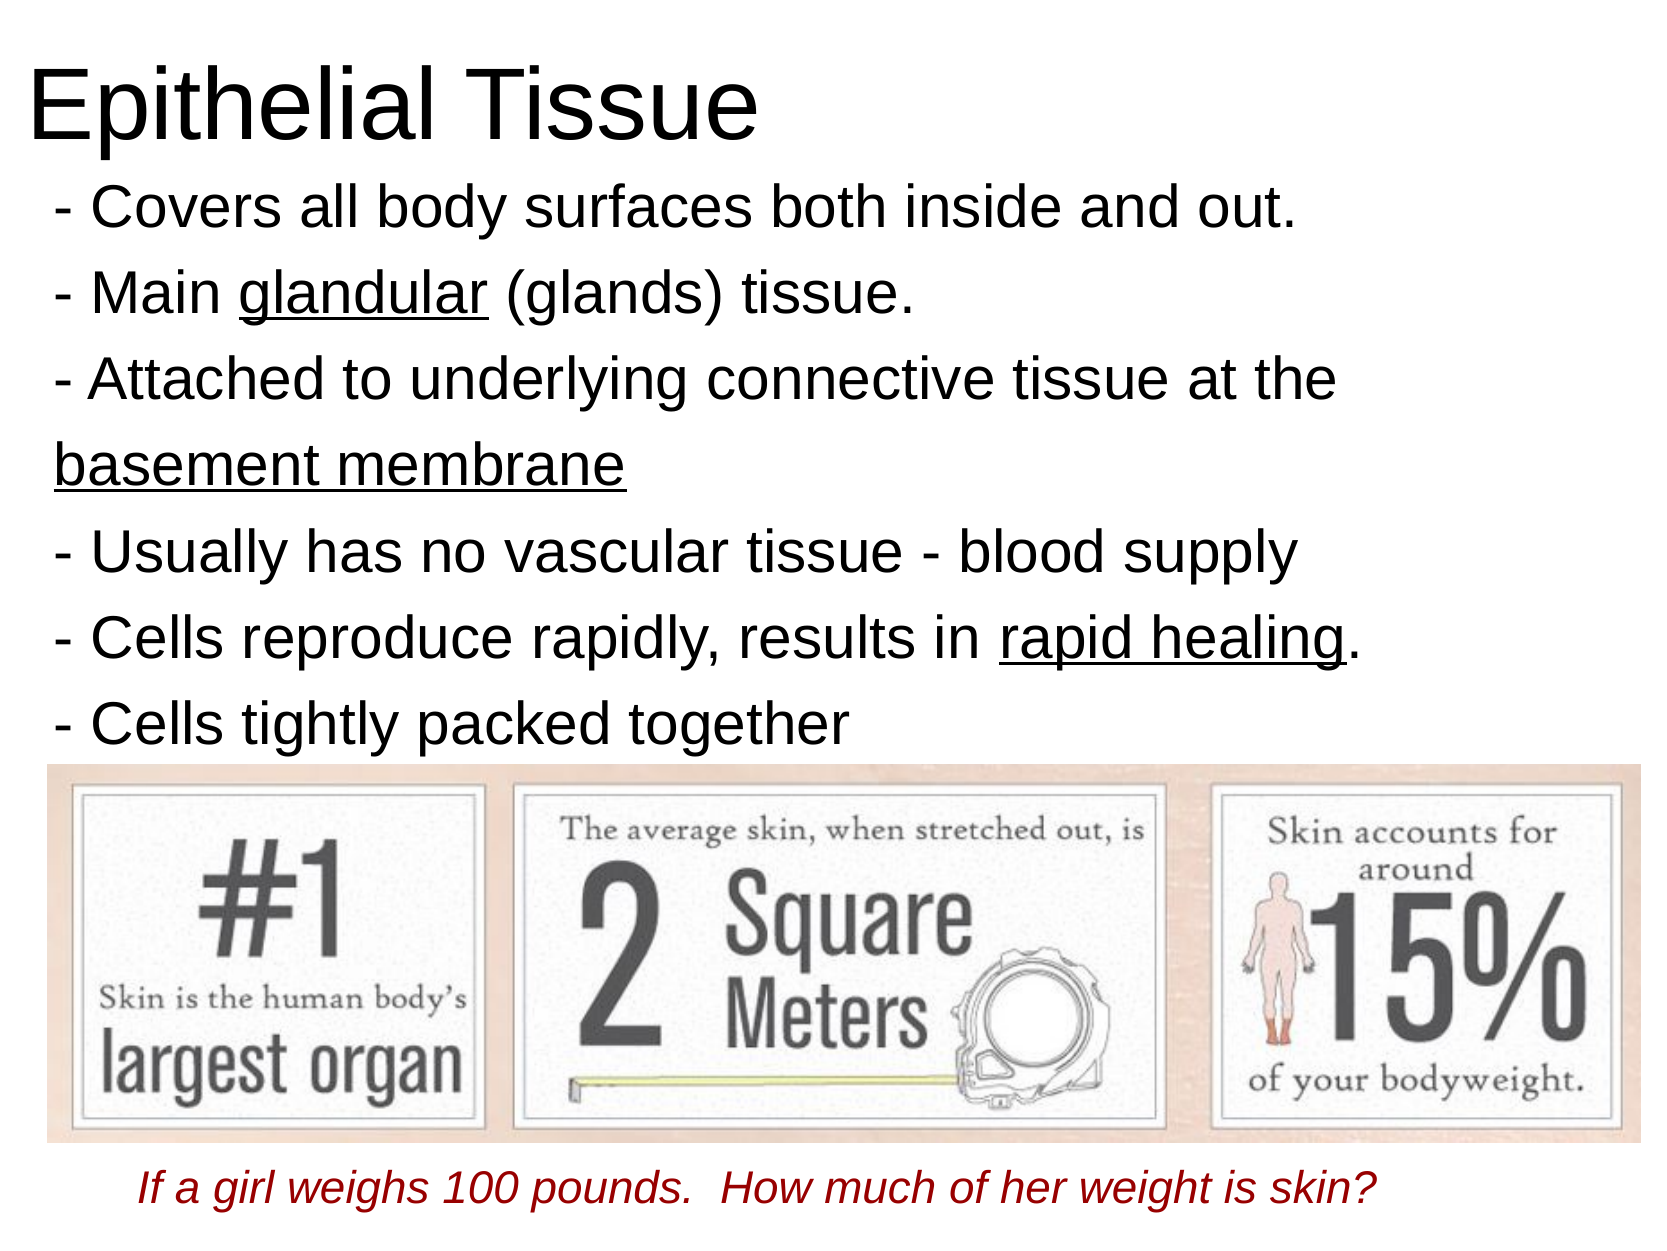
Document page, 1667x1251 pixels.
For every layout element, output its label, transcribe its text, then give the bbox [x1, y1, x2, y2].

text_box - Covers all body surfaces both inside and out. - Main glandular (glands) tissue. - Attached to underlying connective tissue at the basement membrane - Usually has no vascular tissue - blood supply - Cells reproduce rapidly, results in rapid healing. - Cells tightly packed together [47, 146, 1641, 764]
text_box If a girl weighs 100 pounds. How much of her weight is skin? [121, 1153, 1514, 1236]
picture [47, 764, 1641, 1144]
title Epithelial Tissue [20, 10, 1500, 164]
